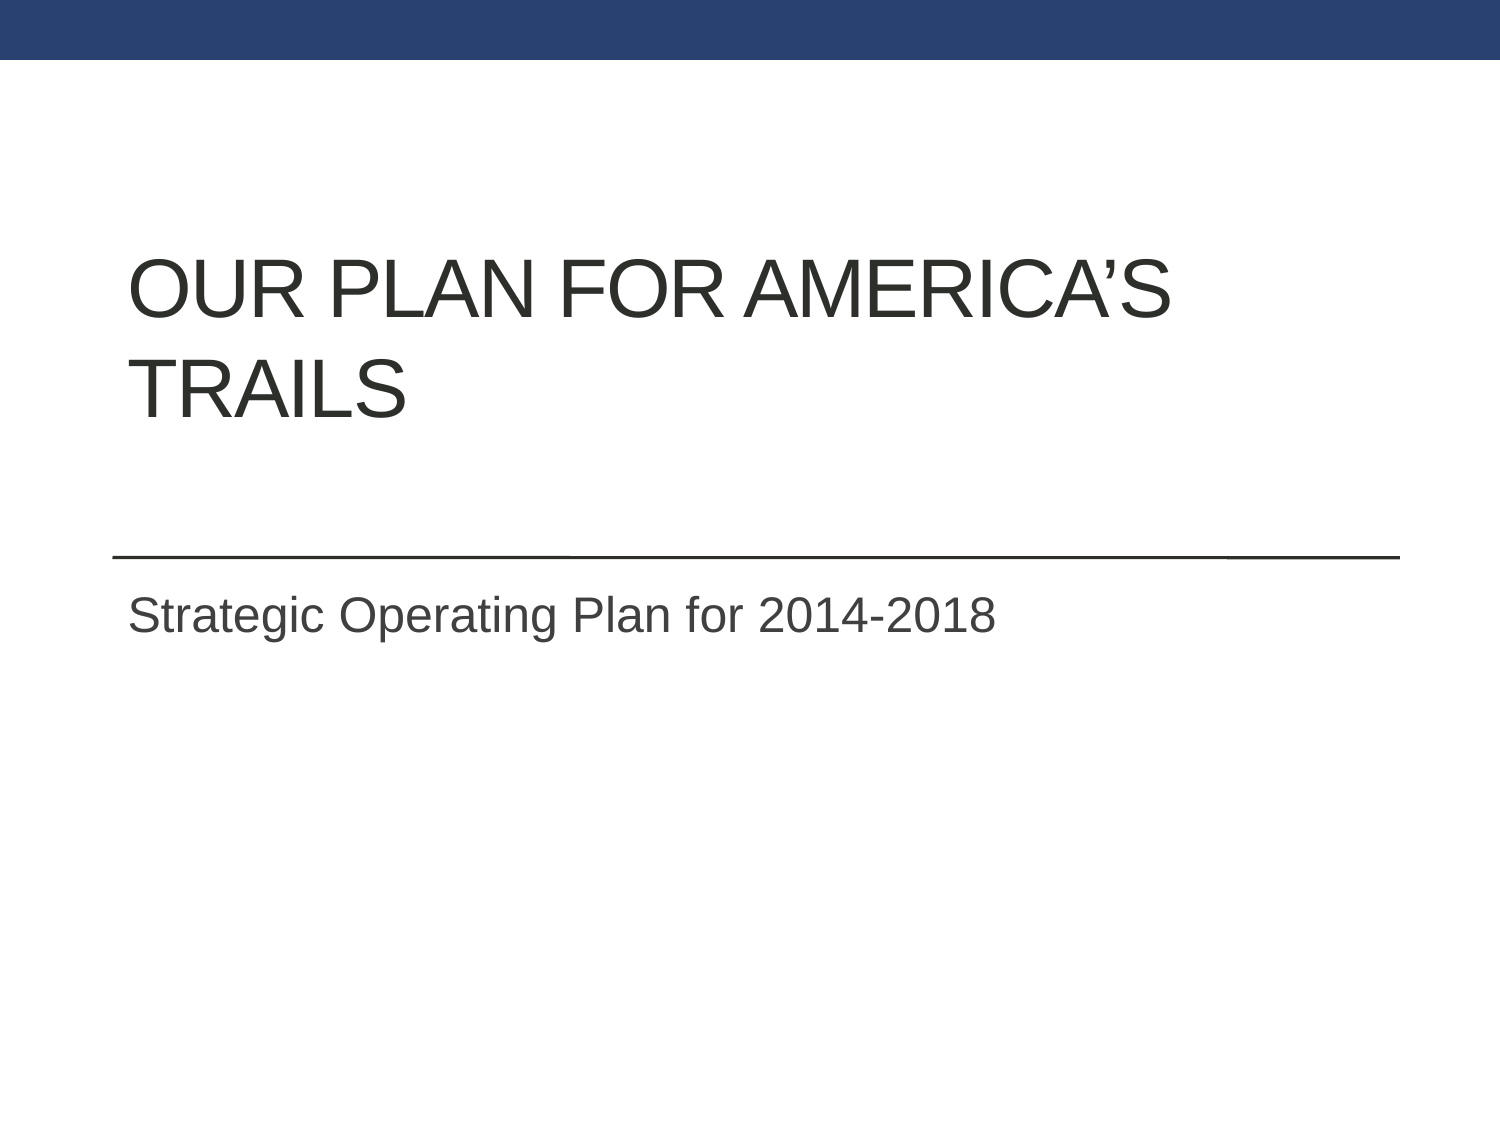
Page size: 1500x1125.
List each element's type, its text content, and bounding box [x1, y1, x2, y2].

subtitle Strategic Operating Plan for 2014-2018 [112, 575, 1163, 863]
title Our Plan for America’s Trails [112, 224, 1400, 542]
